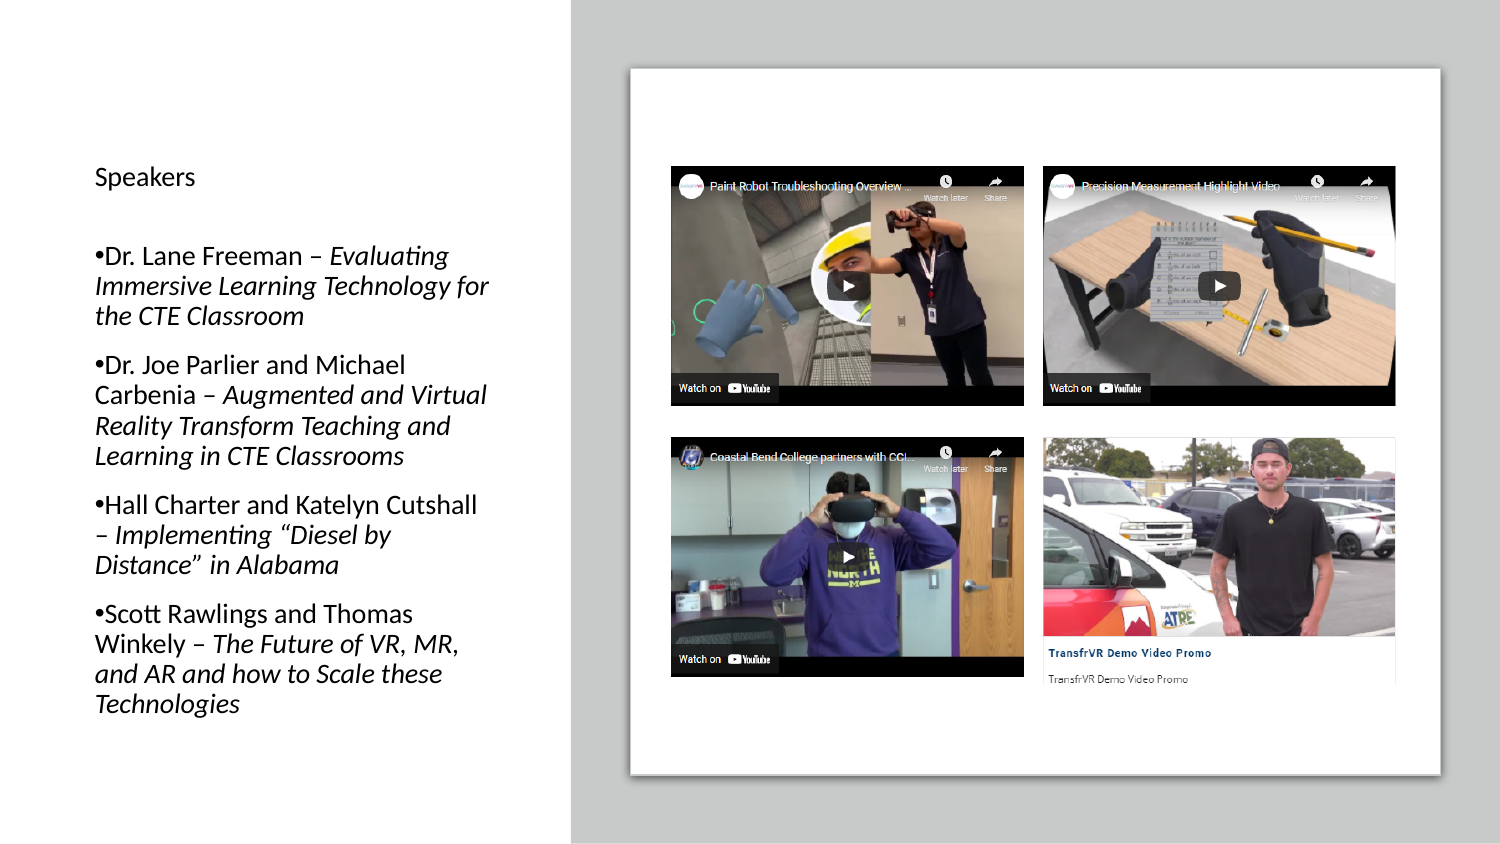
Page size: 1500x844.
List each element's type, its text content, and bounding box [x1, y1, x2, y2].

title Speakers [79, 77, 512, 233]
text_box [629, 68, 1441, 776]
picture [664, 159, 1406, 684]
text_box [570, 0, 1500, 844]
list Dr. Lane Freeman – Evaluating Immersive Learning Technology for the CTE Classroom Dr. Joe Parlier and Michael Carbenia – Augmented and Virtual Reality Transform Teaching and Learning in CTE Classrooms Hall Charter and Katelyn Cutshall – Implementing “Diesel by Distance” in Alabama Scott Rawlings and Thomas Winkely – The Future of VR, MR, and AR and how to Scale these Technologies [79, 233, 512, 766]
